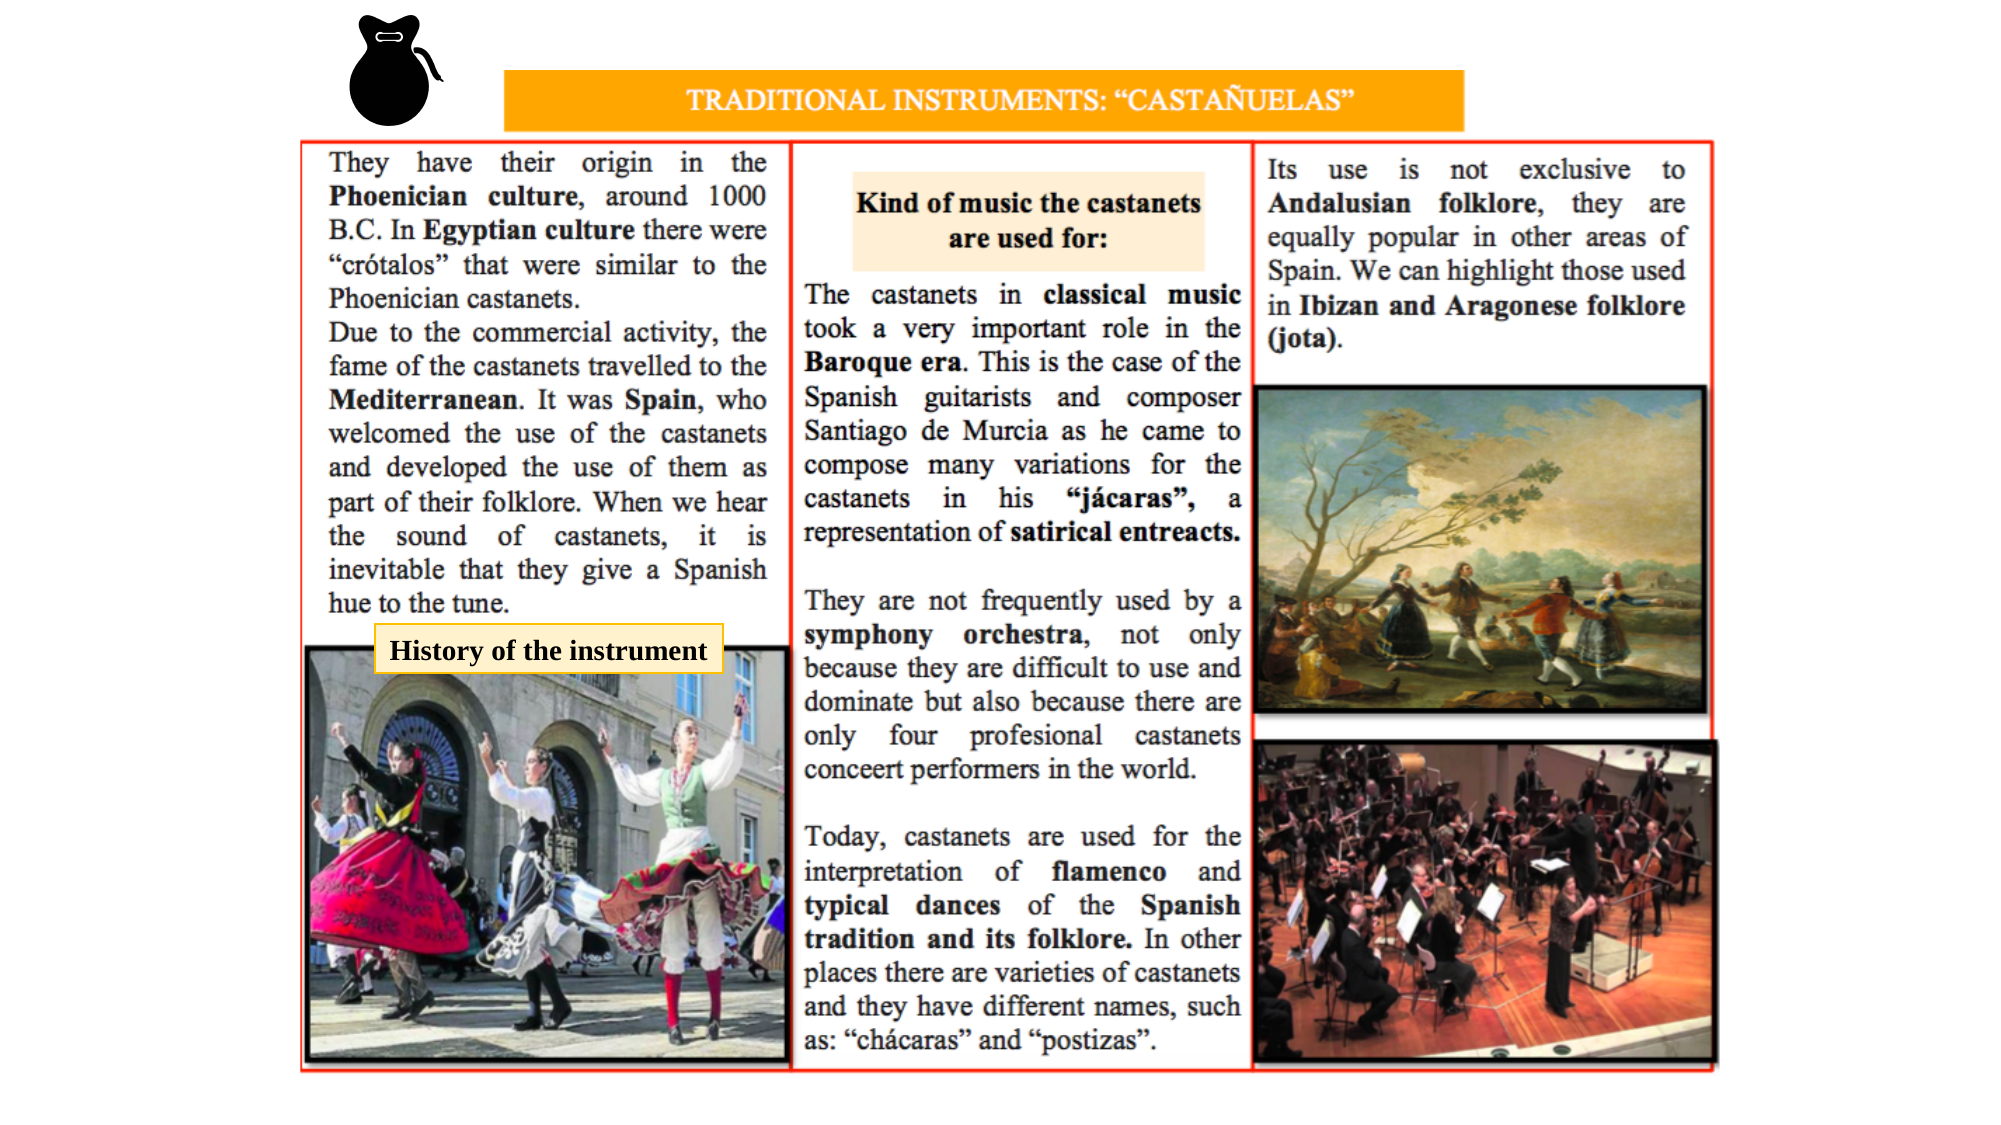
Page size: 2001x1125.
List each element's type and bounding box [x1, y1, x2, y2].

picture [300, 15, 1720, 1077]
